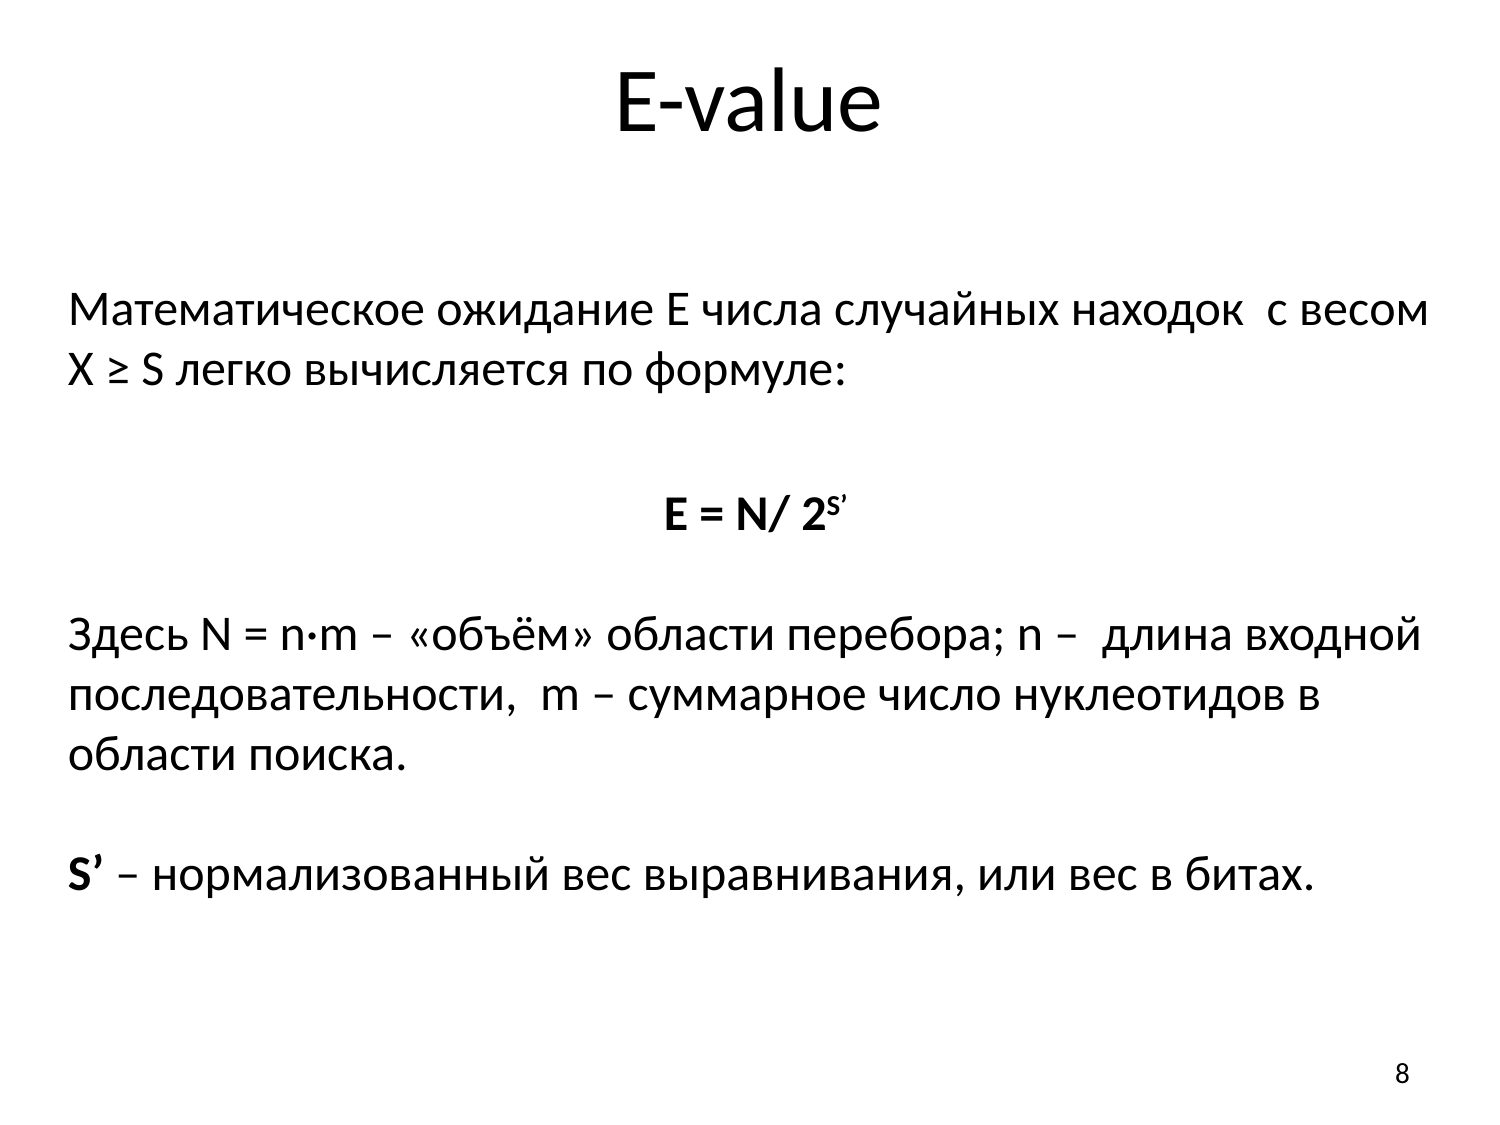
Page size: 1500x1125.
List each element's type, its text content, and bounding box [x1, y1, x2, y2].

slide_number 8 [1074, 1041, 1425, 1103]
title E-value [74, 7, 1424, 183]
text_box Математическое ожидание E числа случайных находок с весом X ≥ S легко вычисляется по формуле: E = N/ 2S’ Здесь N = n·m – «объём» области перебора; n – длина входной последовательности, m – суммарное число нуклеотидов в области поиска. S’ – нормализованный вес выравнивания, или вес в битах. [53, 208, 1447, 908]
